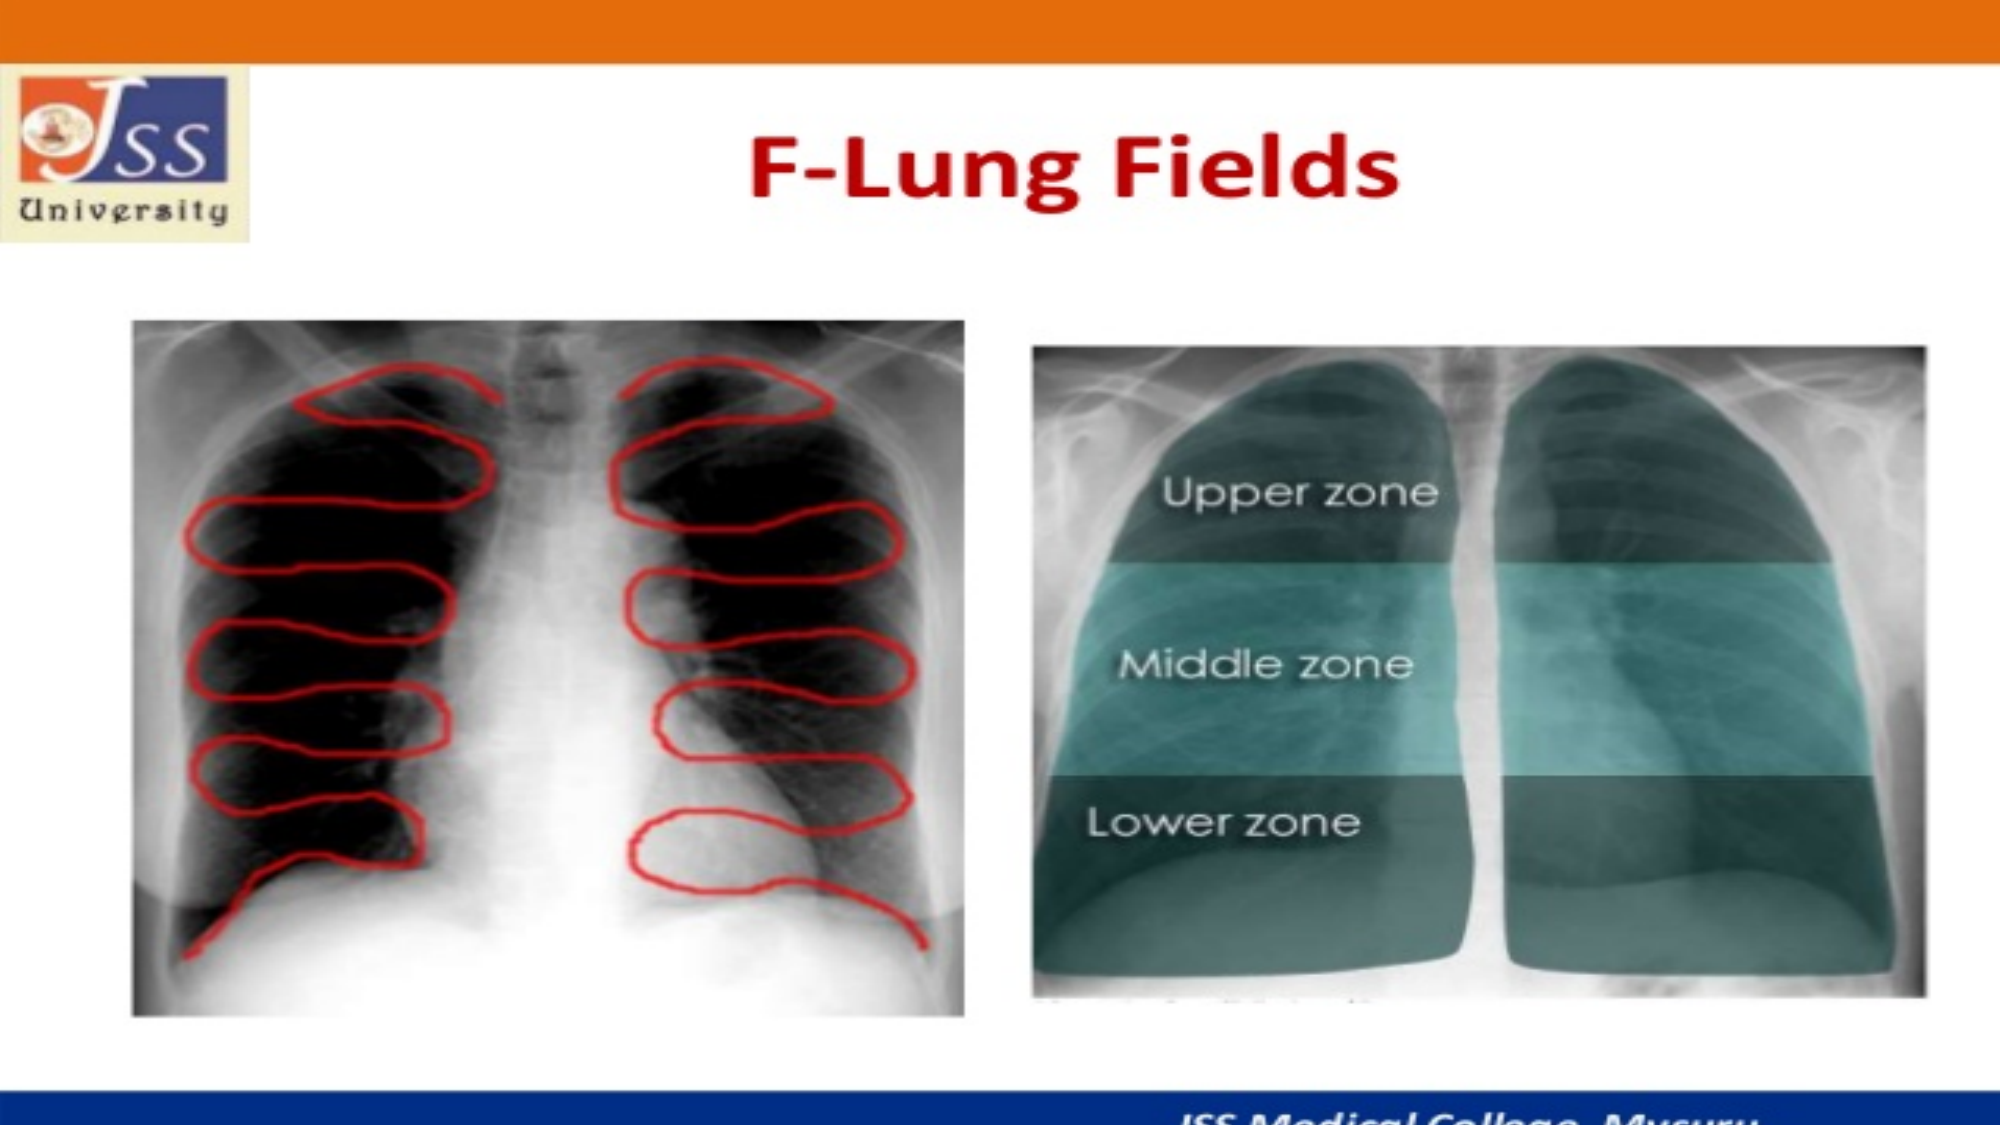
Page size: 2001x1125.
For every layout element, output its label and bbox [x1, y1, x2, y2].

list [0, 0, 2000, 1125]
